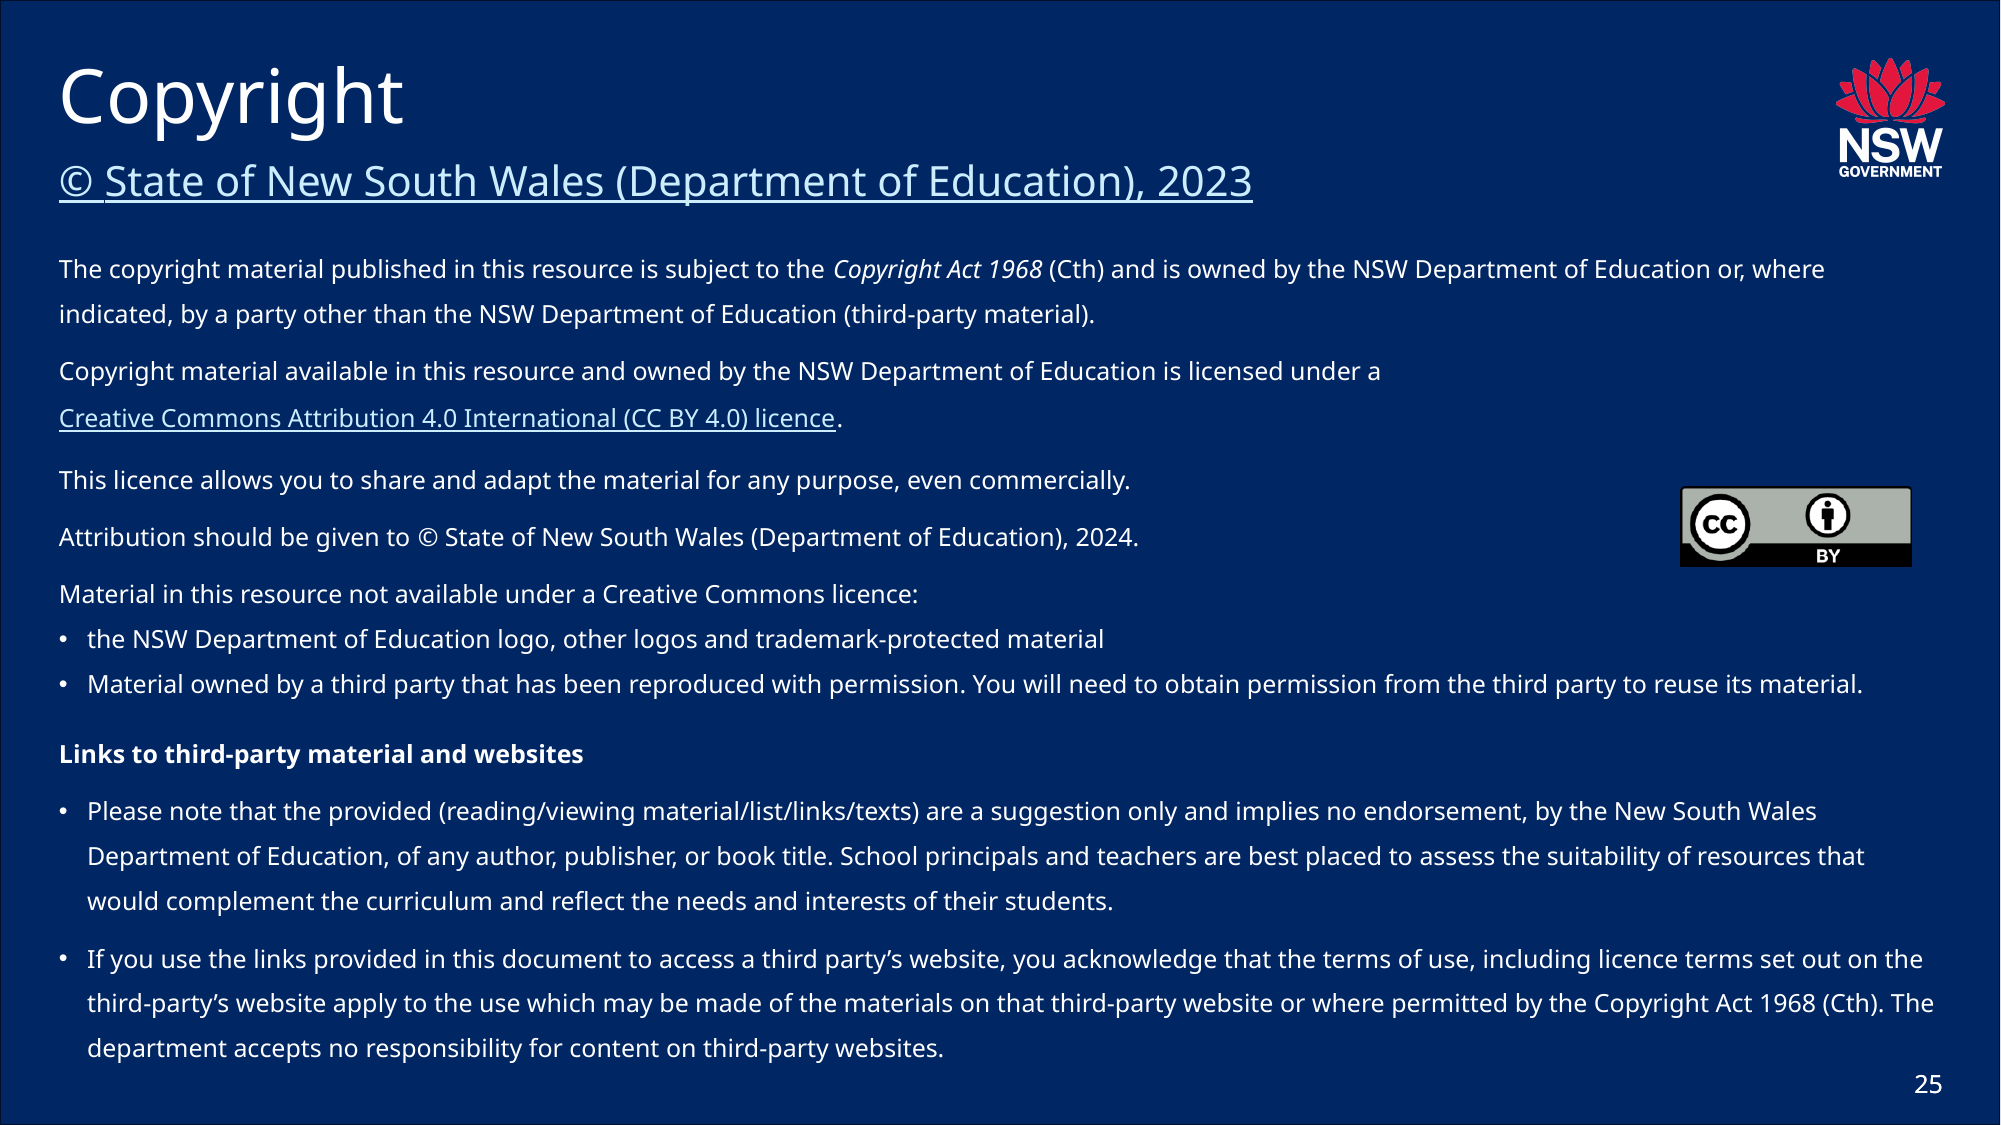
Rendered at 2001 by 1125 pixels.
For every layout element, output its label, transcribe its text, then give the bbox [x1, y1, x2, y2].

slide_number 25 [1824, 1068, 1943, 1099]
list © State of New South Wales (Department of Education), 2023 [59, 160, 1713, 212]
text_box The copyright material published in this resource is subject to the Copyright Act 1968 (Cth) and is owned by the NSW Department of Education or, where indicated, by a party other than the NSW Department of Education (third-party material). Copyright material available in this resource and owned by the NSW Department of Education is licensed under a Creative Commons Attribution 4.0 International (CC BY 4.0) licence. This licence allows you to share and adapt the material for any purpose, even commercially. Attribution should be given to © State of New South Wales (Department of Education), 2024. Material in this resource not available under a Creative Commons licence: the NSW Department of Education logo, other logos and trademark-protected material Material owned by a third party that has been reproduced with permission. You will need to obtain permission from the third party to reuse its material. Links to third-party material and websites Please note that the provided (reading/viewing material/list/links/texts) are a suggestion only and implies no endorsement, by the New South Wales Department of Education, of any author, publisher, or book title. School principals and teachers are best placed to assess the suitability of resources that would complement the curriculum and reflect the needs and interests of their students. If you use the links provided in this document to access a third party’s website, you acknowledge that the terms of use, including licence terms set out on the third-party’s website apply to the use which may be made of the materials on that third-party website or where permitted by the Copyright Act 1968 (Cth). The department accepts no responsibility for content on third-party websites. [59, 238, 1943, 1070]
picture [1836, 58, 1945, 177]
title Copyright [59, 59, 1713, 148]
